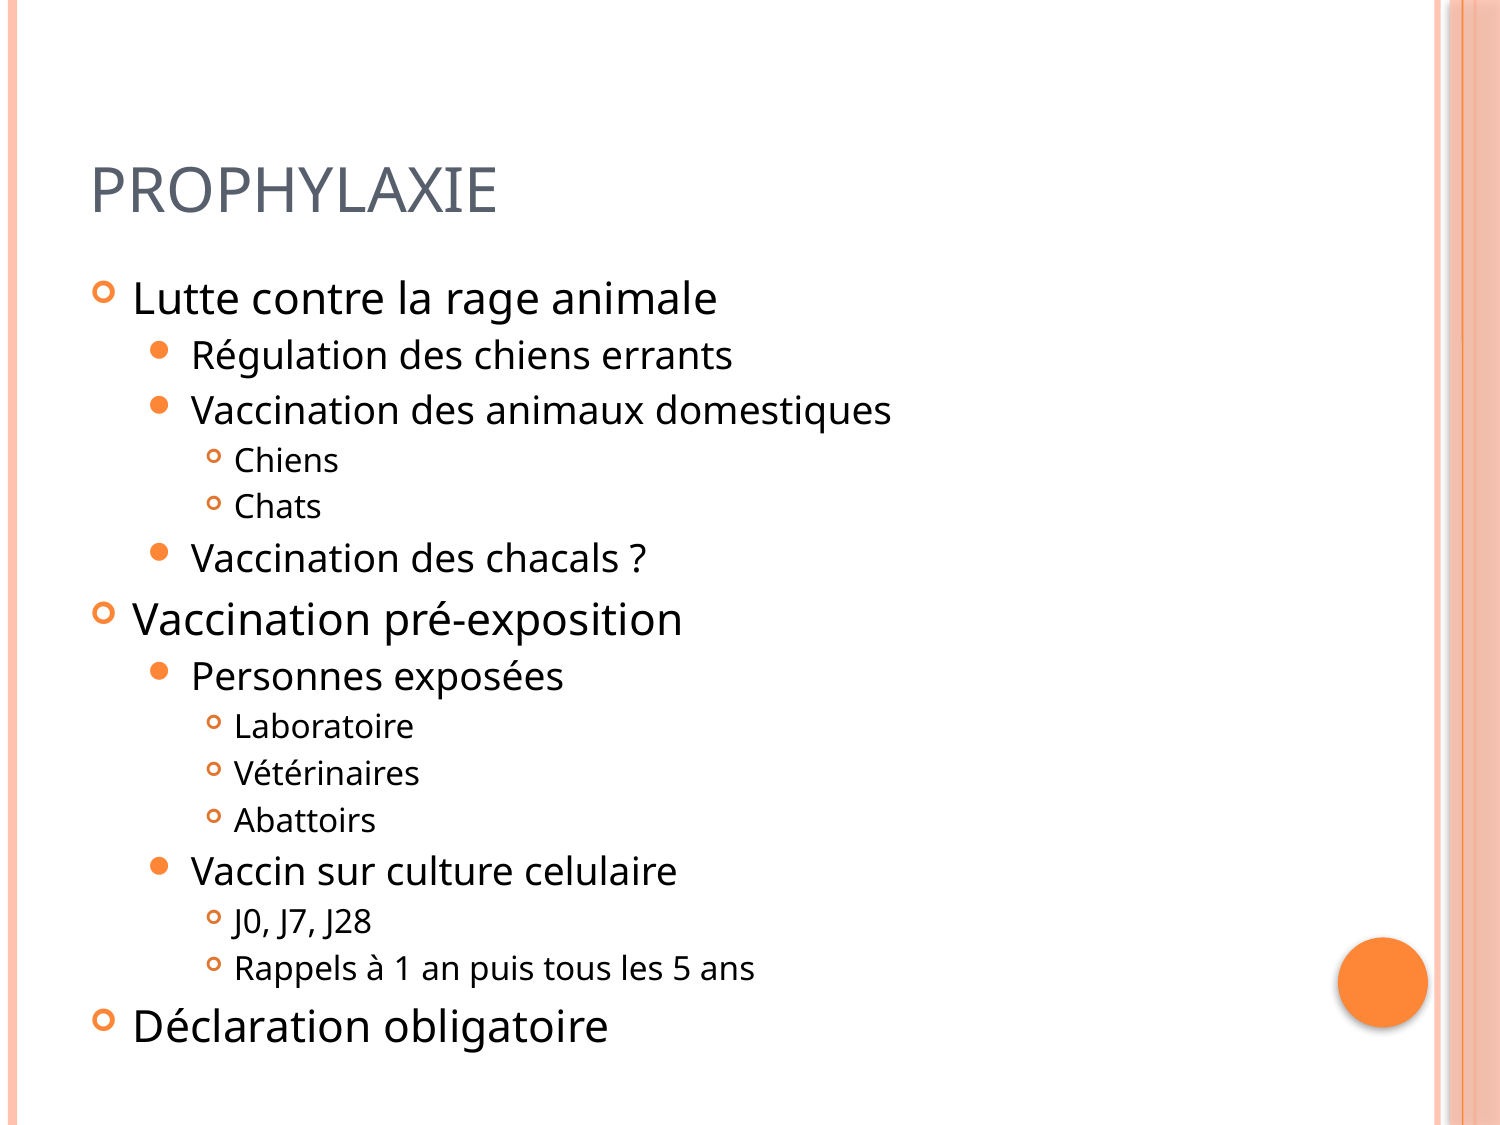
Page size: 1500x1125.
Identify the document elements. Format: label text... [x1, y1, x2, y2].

list Lutte contre la rage animale Régulation des chiens errants Vaccination des animaux domestiques Chiens Chats Vaccination des chacals ? Vaccination pré-exposition Personnes exposées Laboratoire Vétérinaires Abattoirs Vaccin sur culture celulaire J0, J7, J28 Rappels à 1 an puis tous les 5 ans Déclaration obligatoire [75, 262, 1300, 1062]
title Prophylaxie [75, 45, 1300, 233]
